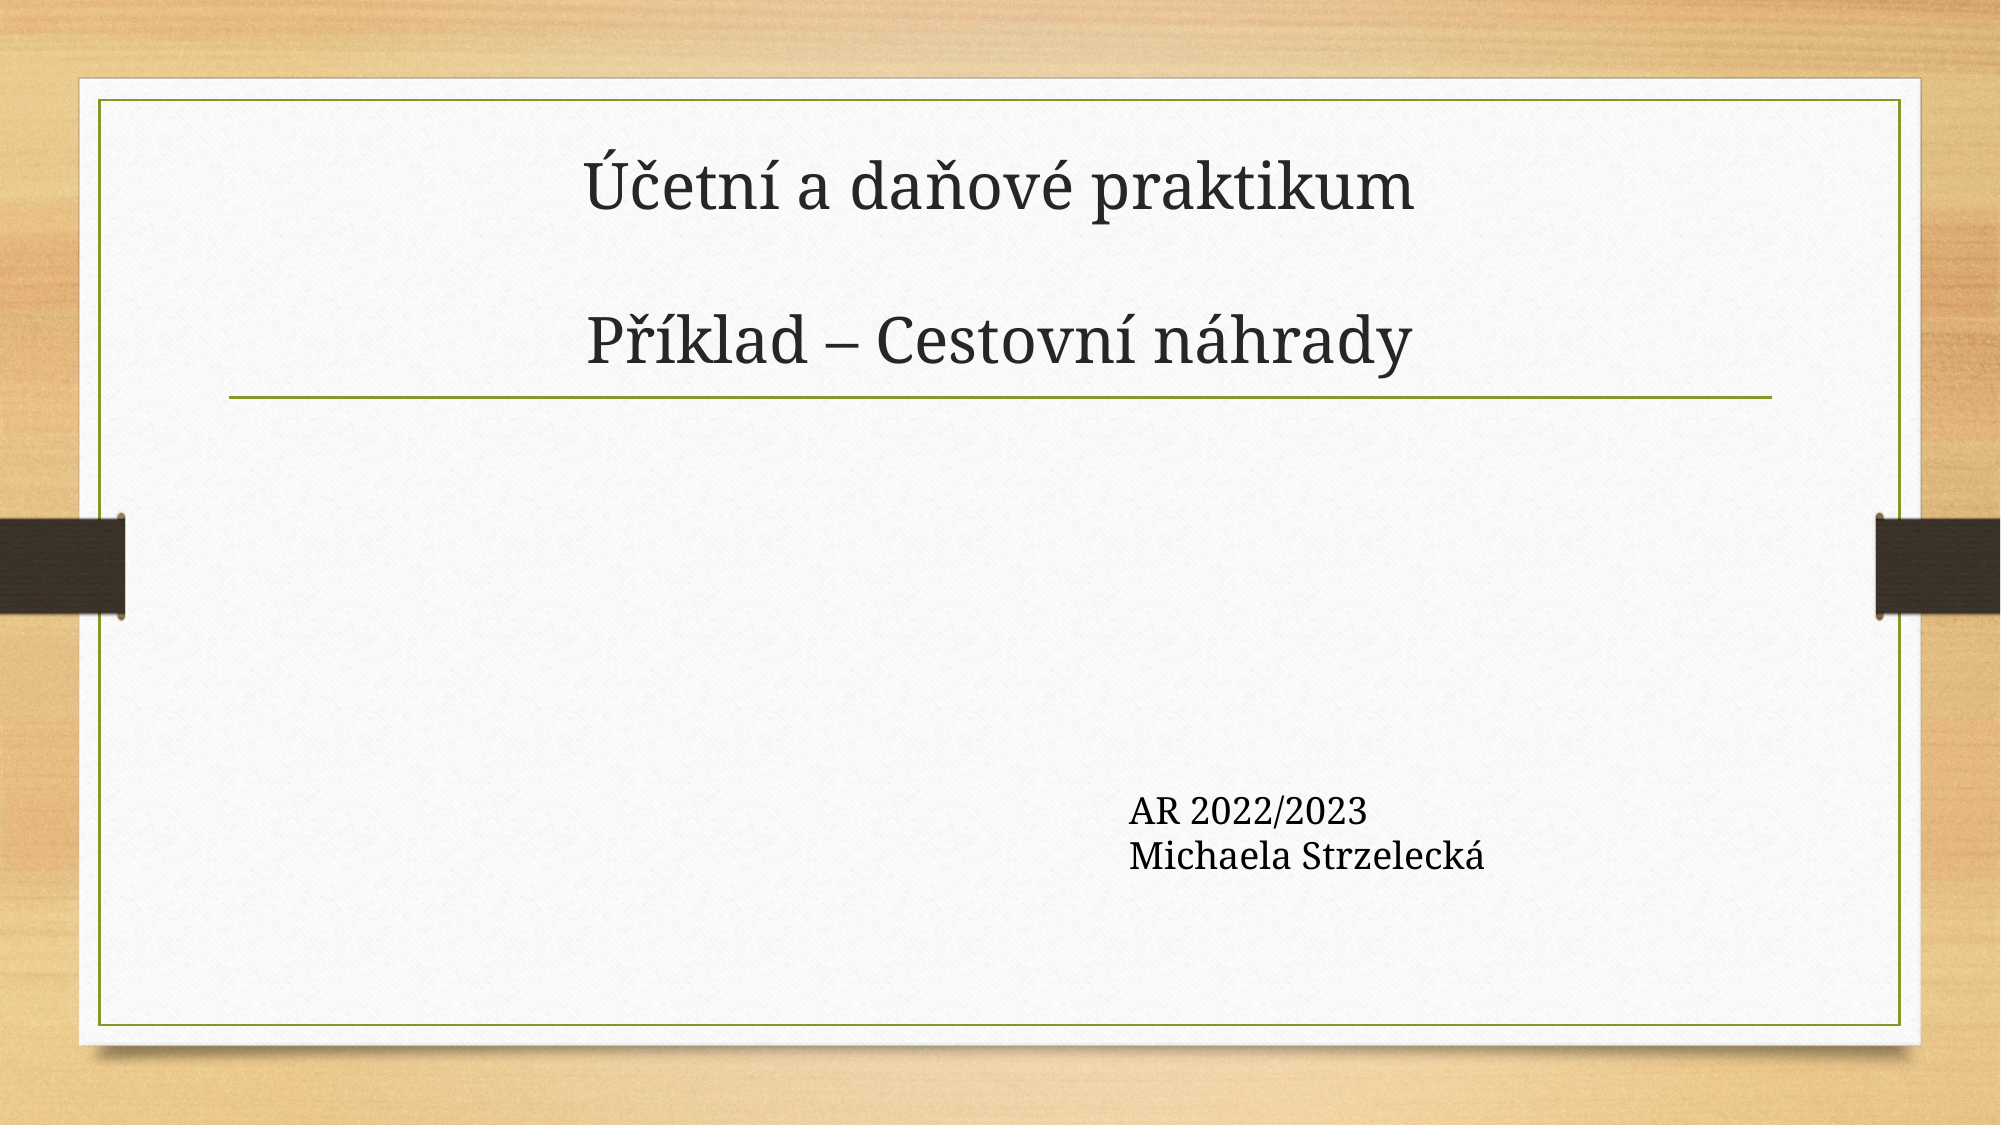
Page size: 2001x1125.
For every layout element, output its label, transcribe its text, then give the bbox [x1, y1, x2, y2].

text_box AR 2022/2023 Michaela Strzelecká [1114, 779, 1863, 885]
title Účetní a daňové praktikum Příklad – Cestovní náhrady [137, 59, 1863, 463]
picture [0, 0, 2001, 1125]
